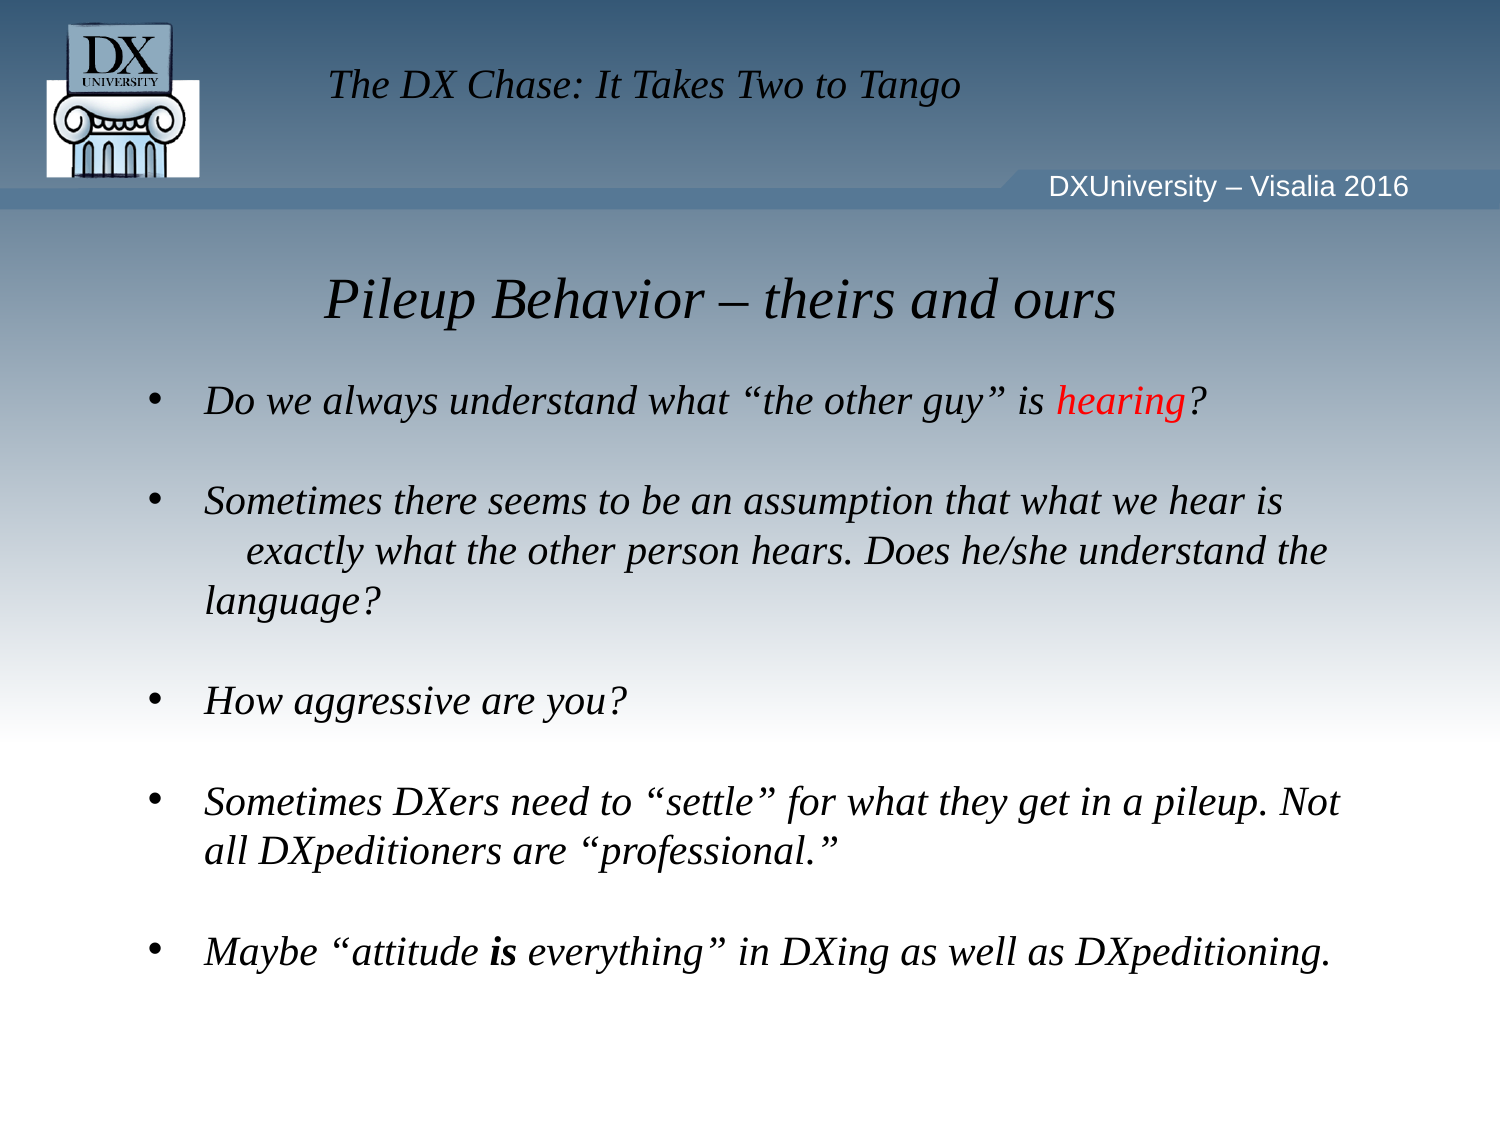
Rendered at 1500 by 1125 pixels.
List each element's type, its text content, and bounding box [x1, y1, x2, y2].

text_box Do we always understand what “the other guy” is hearing? Sometimes there seems to be an assumption that what we hear is exactly what the other person hears. Does he/she understand the language? How aggressive are you? Sometimes DXers need to “settle” for what they get in a pileup. Not all DXpeditioners are “professional.” Maybe “attitude is everything” in DXing as well as DXpeditioning. [133, 365, 1367, 981]
text_box Pileup Behavior – theirs and ours [310, 217, 1500, 338]
picture [34, 20, 206, 183]
